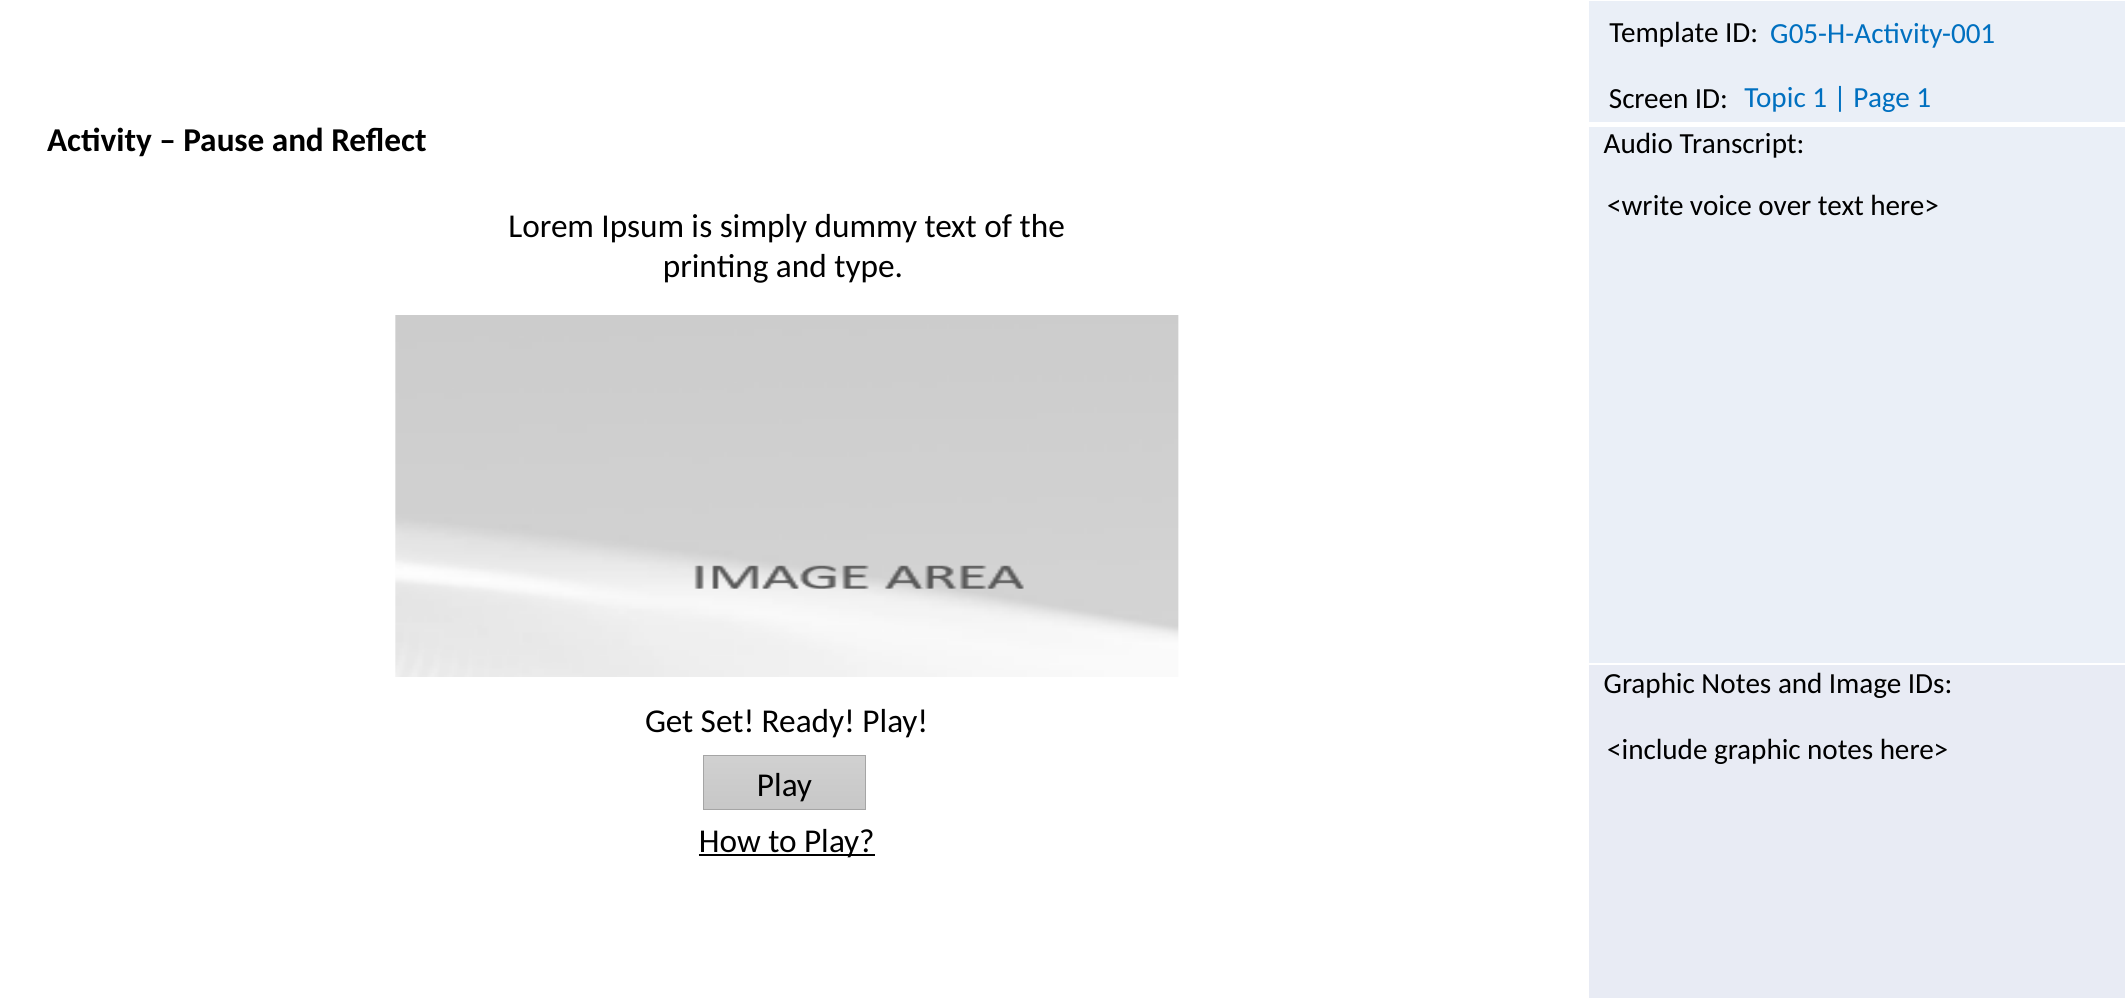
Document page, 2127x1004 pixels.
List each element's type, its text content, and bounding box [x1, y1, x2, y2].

text_box Topic 1 | Page 1 [1729, 70, 1961, 121]
text_box <include graphic notes here> [1592, 722, 2126, 773]
text_box Get Set! Ready! Play! How to Play? [476, 698, 1097, 887]
picture [395, 315, 1179, 677]
text_box Lorem Ipsum is simply dummy text of the printing and type. [476, 203, 1097, 304]
text_box <write voice over text here> [1592, 178, 2126, 229]
text_box Play [703, 755, 866, 810]
text_box Activity – Pause and Reflect [46, 117, 1010, 175]
text_box G05-H-Activity-001 [1755, 6, 2126, 57]
